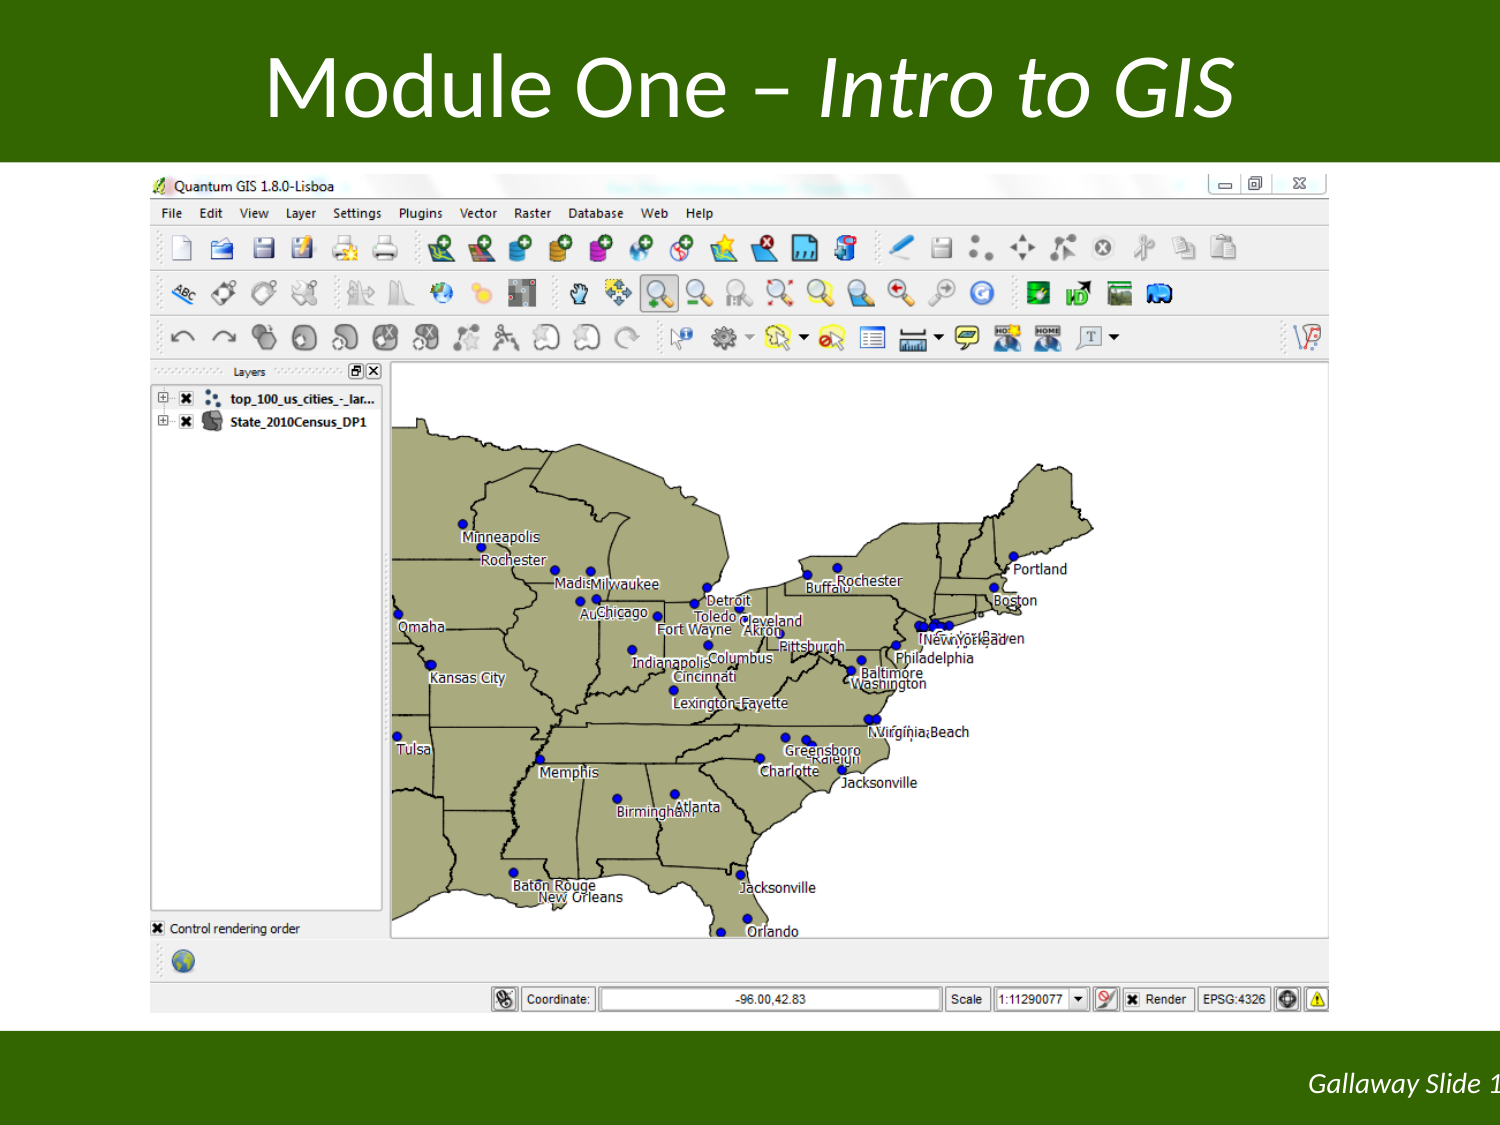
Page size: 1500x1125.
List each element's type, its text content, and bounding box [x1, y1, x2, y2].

picture [149, 174, 1329, 1013]
title Module One – Intro to GIS [75, 0, 1425, 175]
